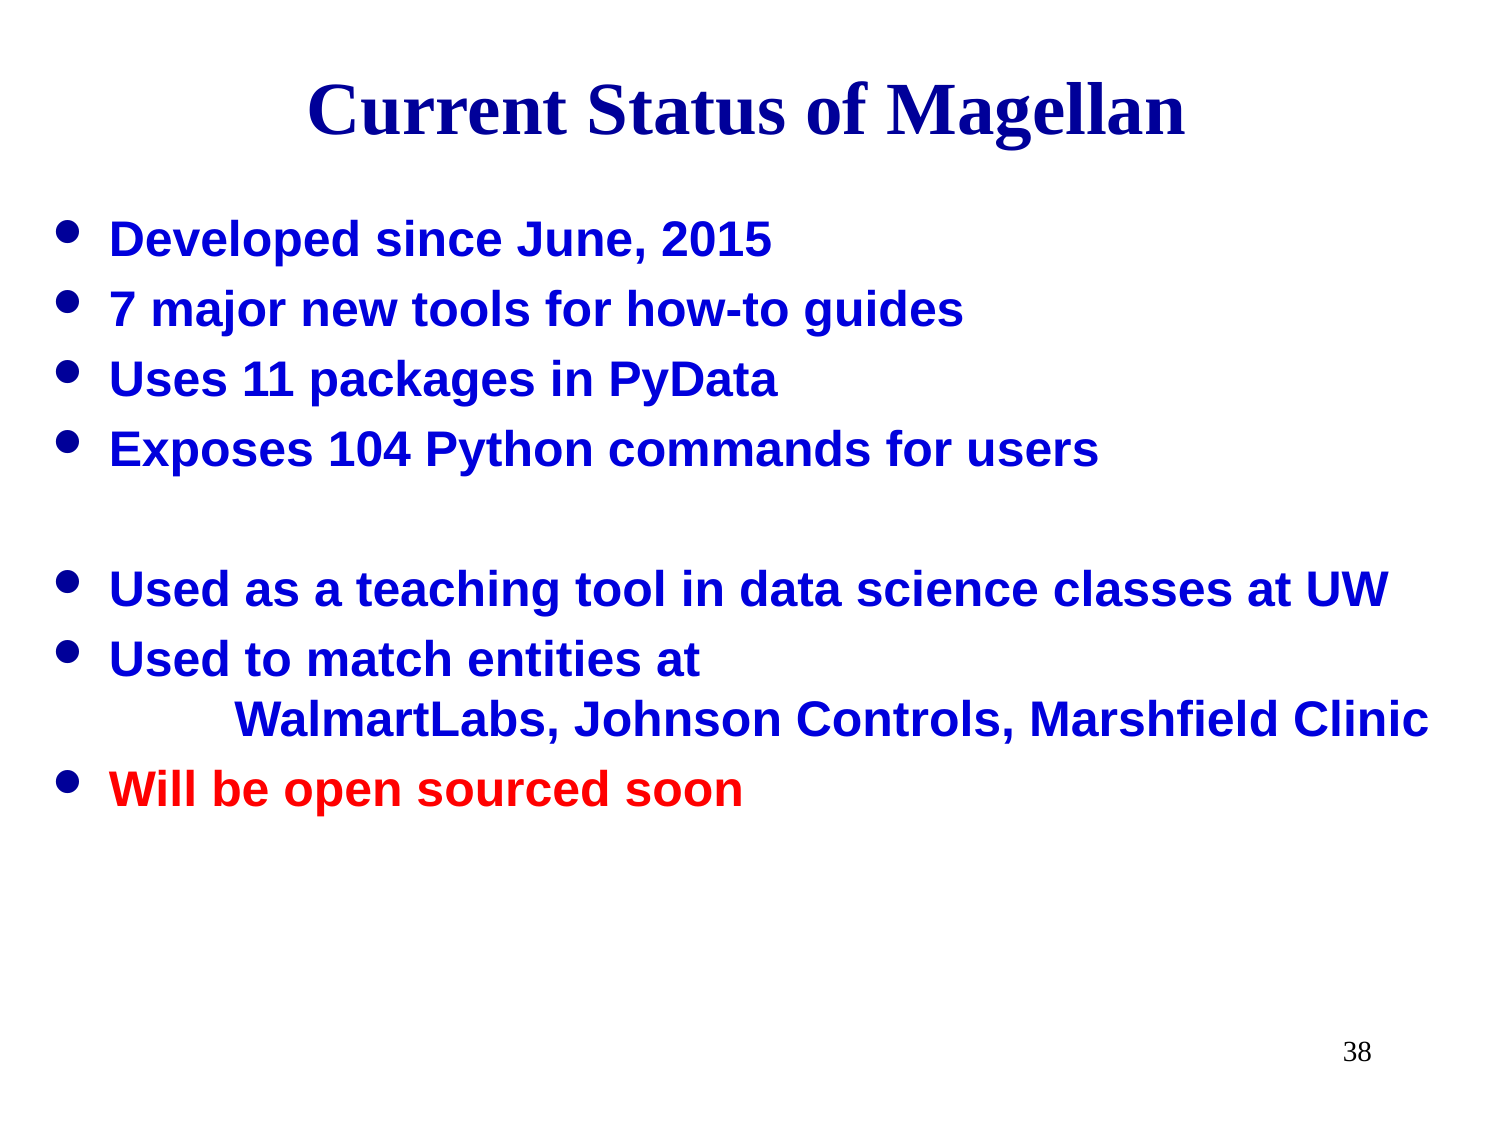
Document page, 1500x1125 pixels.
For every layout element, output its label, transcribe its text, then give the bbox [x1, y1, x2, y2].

title Current Status of Magellan [82, 48, 1411, 162]
list Developed since June, 2015 7 major new tools for how-to guides Uses 11 packages in PyData Exposes 104 Python commands for users Used as a teaching tool in data science classes at UW Used to match entities at WalmartLabs, Johnson Controls, Marshfield Clinic Will be open sourced soon [37, 199, 1463, 1001]
slide_number 38 [1074, 1024, 1388, 1101]
